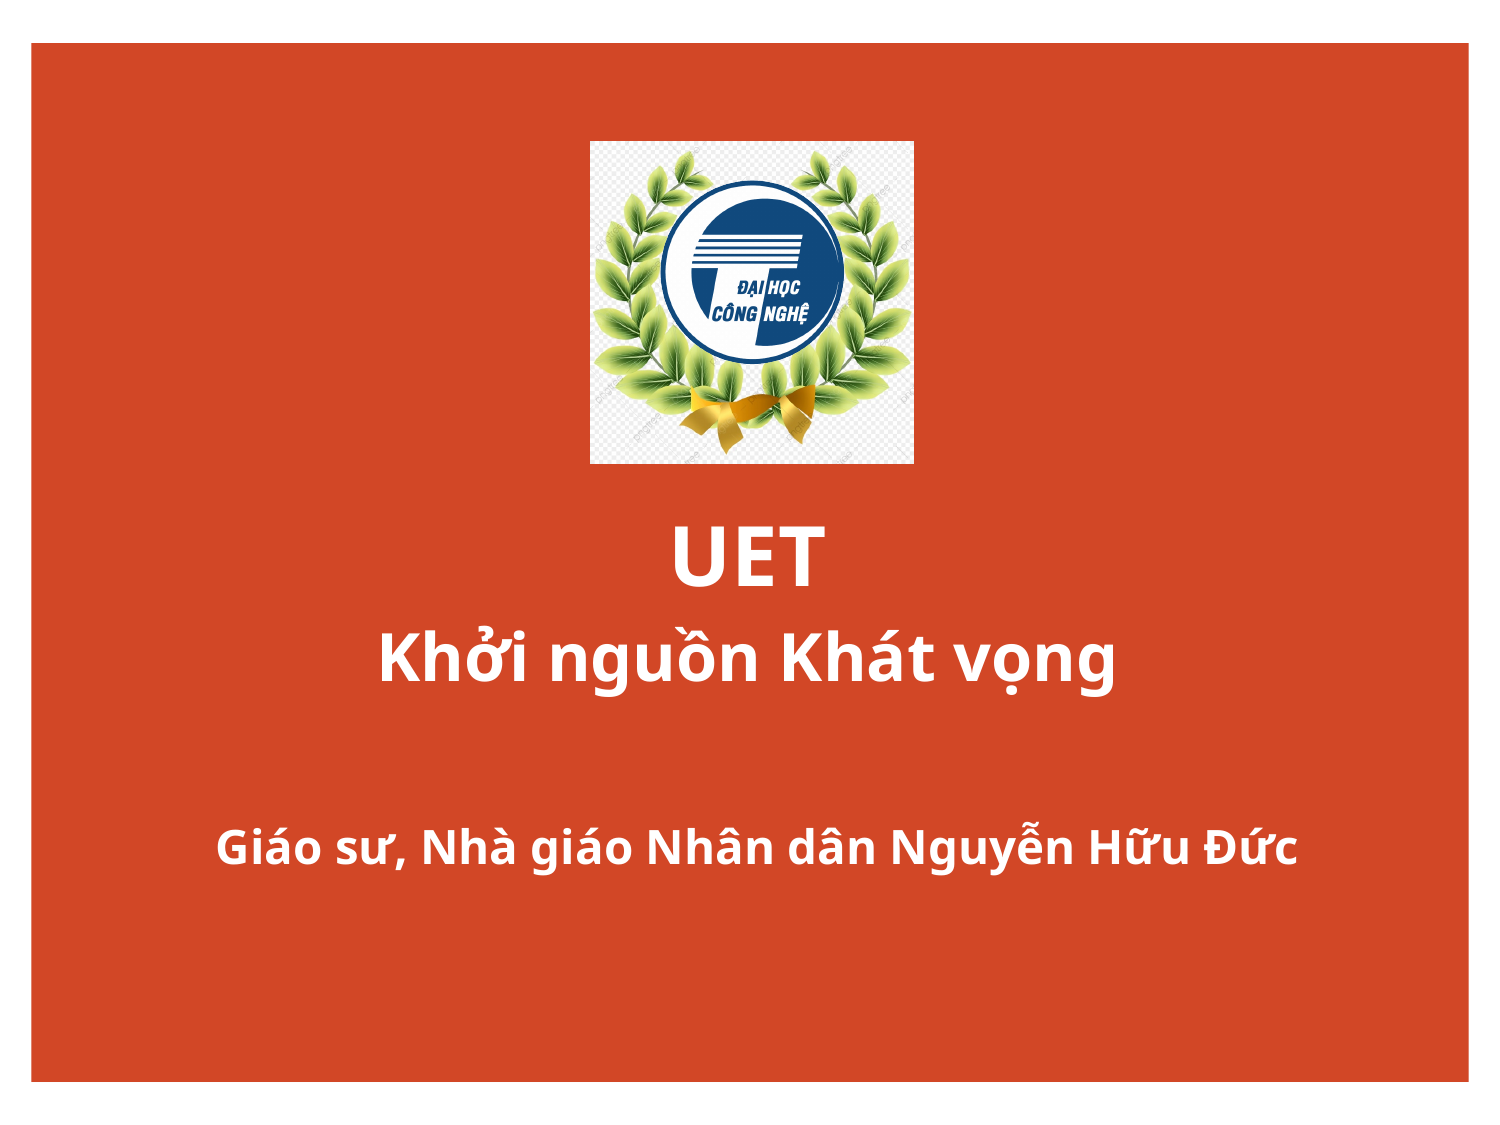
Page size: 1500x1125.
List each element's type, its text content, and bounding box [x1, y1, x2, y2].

picture [590, 141, 914, 464]
subtitle Giáo sư, Nhà giáo Nhân dân Nguyễn Hữu Đức [189, 774, 1327, 888]
title UET Khởi nguồn Khát vọng [89, 403, 1407, 795]
